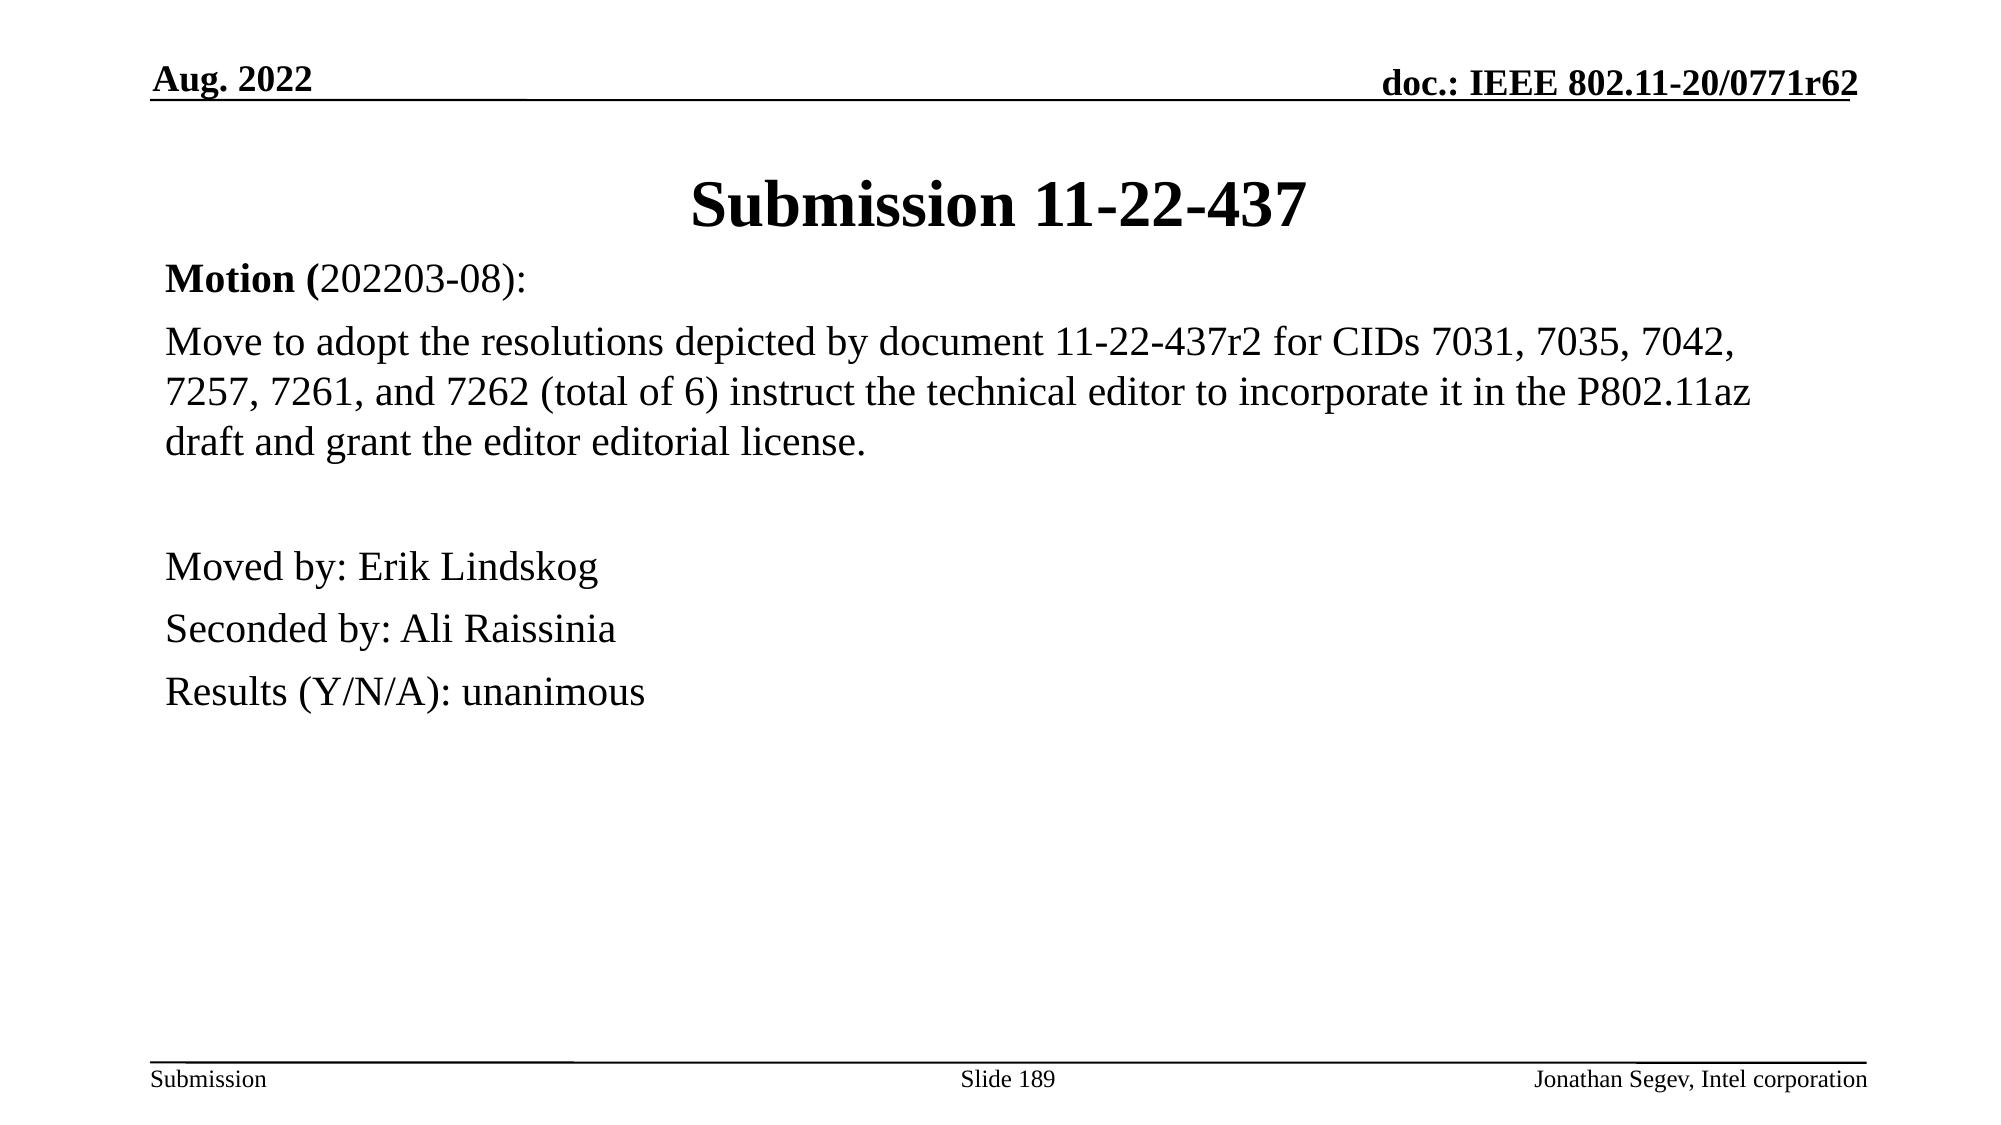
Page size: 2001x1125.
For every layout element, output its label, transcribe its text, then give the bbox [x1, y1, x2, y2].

list Motion (202203-08): Move to adopt the resolutions depicted by document 11-22-437r2 for CIDs 7031, 7035, 7042, 7257, 7261, and 7262 (total of 6) instruct the technical editor to incorporate it in the P802.11az draft and grant the editor editorial license. Moved by: Erik Lindskog Seconded by: Ali Raissinia Results (Y/N/A): unanimous [149, 243, 1850, 1000]
title Submission 11-22-437 [149, 112, 1850, 243]
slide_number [152, 54, 563, 100]
slide_number Slide 189 [950, 1061, 1067, 1123]
footer Jonathan Segev, Intel corporation [1171, 1061, 1869, 1093]
